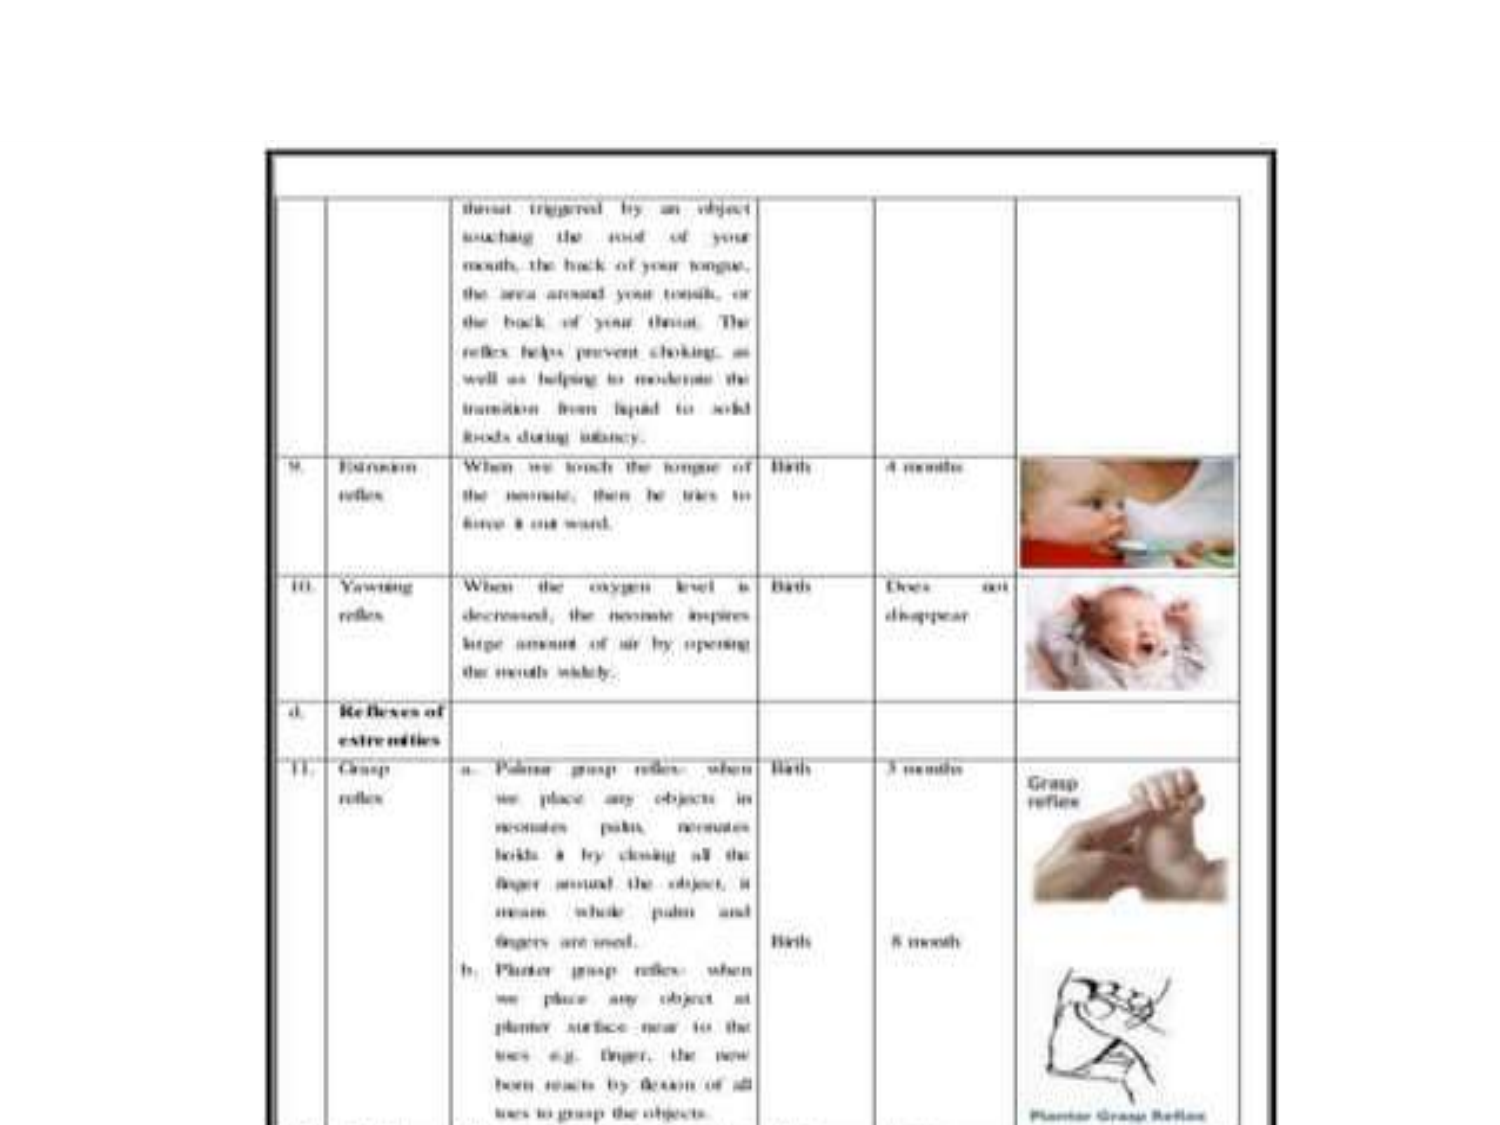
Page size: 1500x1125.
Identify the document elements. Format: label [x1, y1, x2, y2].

picture [0, 139, 1500, 1125]
